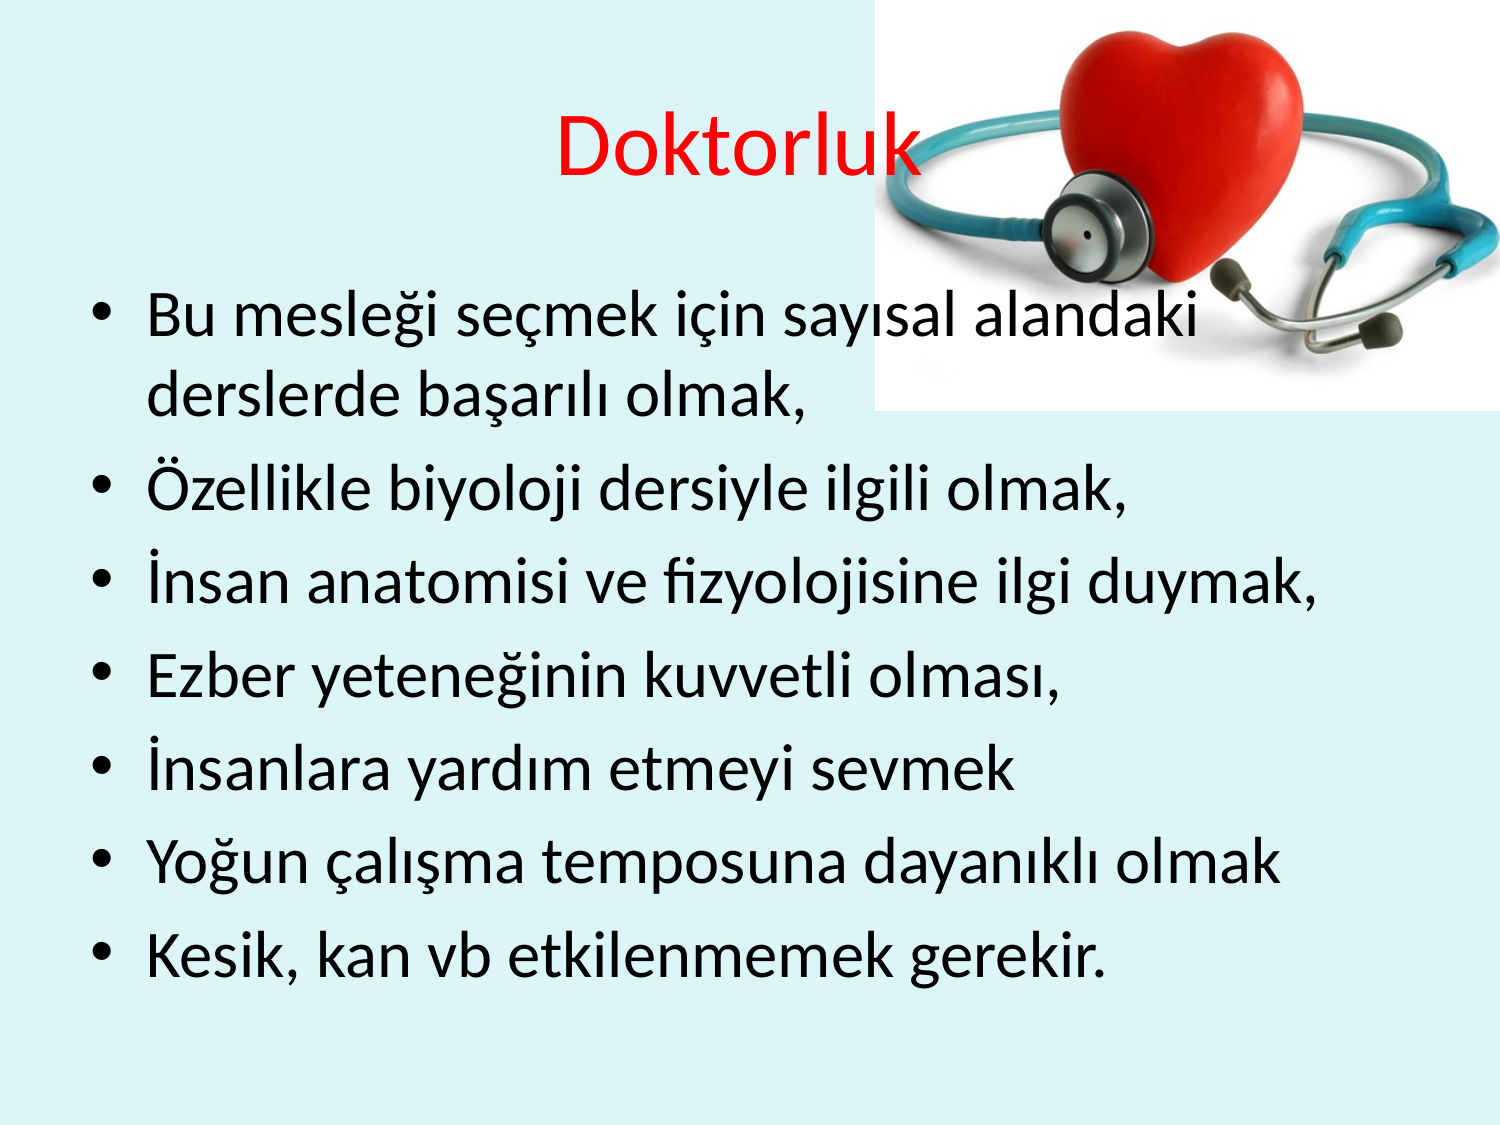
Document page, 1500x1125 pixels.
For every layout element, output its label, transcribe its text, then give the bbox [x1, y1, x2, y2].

title Doktorluk [75, 45, 869, 233]
picture [874, 0, 1500, 411]
list Bu mesleği seçmek için sayısal alandaki derslerde başarılı olmak, Özellikle biyoloji dersiyle ilgili olmak, İnsan anatomisi ve fizyolojisine ilgi duymak, Ezber yeteneğinin kuvvetli olması, İnsanlara yardım etmeyi sevmek Yoğun çalışma temposuna dayanıklı olmak Kesik, kan vb etkilenmemek gerekir. [75, 262, 1425, 1005]
